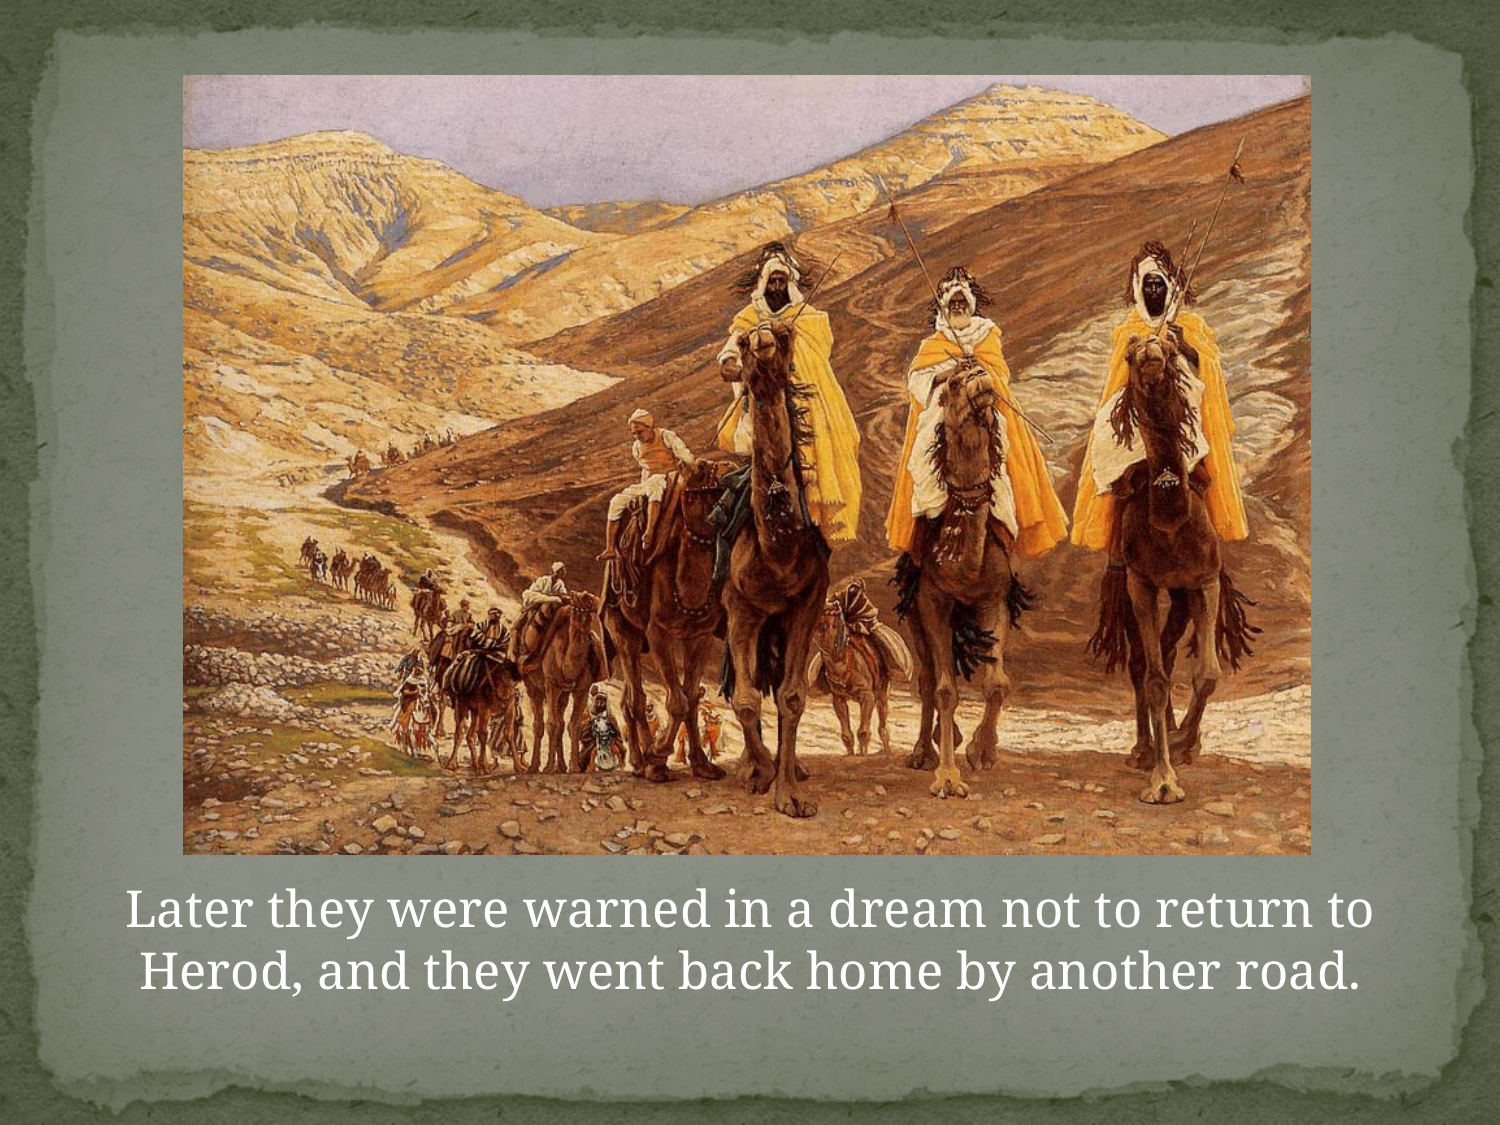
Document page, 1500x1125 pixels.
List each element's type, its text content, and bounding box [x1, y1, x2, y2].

list Later they were warned in a dream not to return to Herod, and they went back home by another road. [76, 869, 1425, 1059]
picture [183, 75, 1311, 855]
